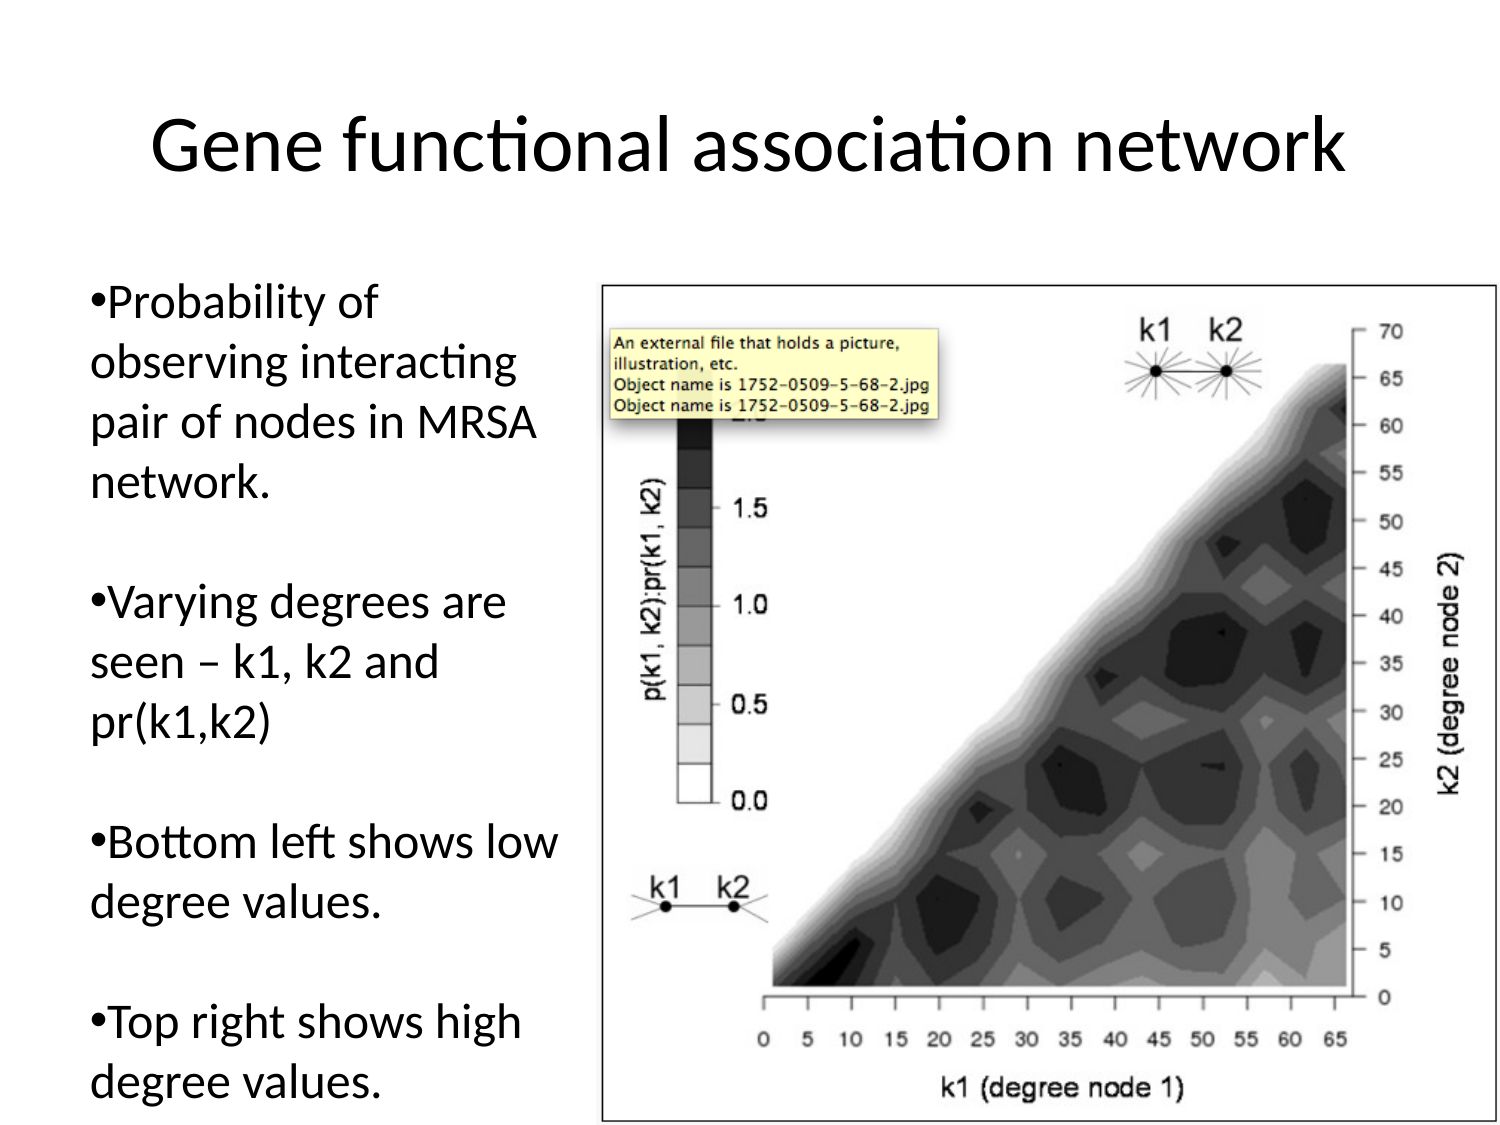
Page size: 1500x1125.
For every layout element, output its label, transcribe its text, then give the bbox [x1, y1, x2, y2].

text_box Probability of observing interacting pair of nodes in MRSA network. Varying degrees are seen – k1, k2 and pr(k1,k2) Bottom left shows low degree values. Top right shows high degree values. [74, 261, 588, 1117]
picture [596, 282, 1500, 1125]
title Gene functional association network [75, 45, 1425, 233]
